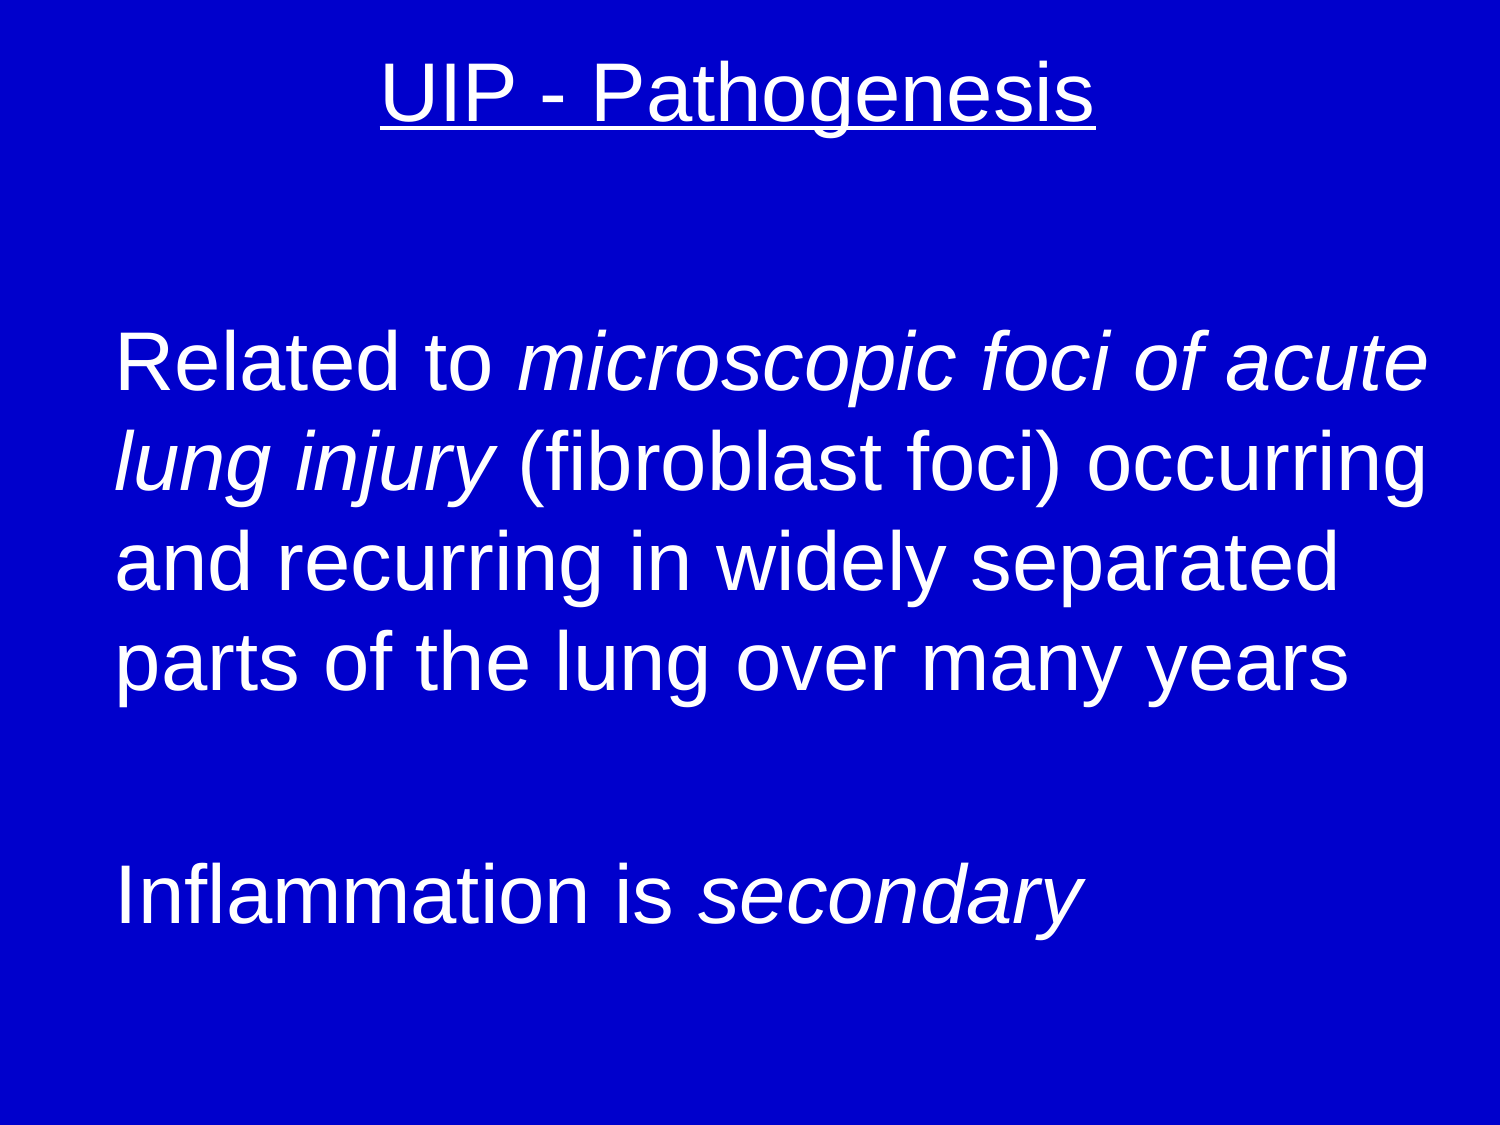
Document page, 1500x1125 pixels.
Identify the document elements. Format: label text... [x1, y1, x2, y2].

list Related to microscopic foci of acute lung injury (fibroblast foci) occurring and recurring in widely separated parts of the lung over many years Inflammation is secondary [99, 299, 1500, 1048]
title UIP - Pathogenesis [99, 0, 1376, 182]
